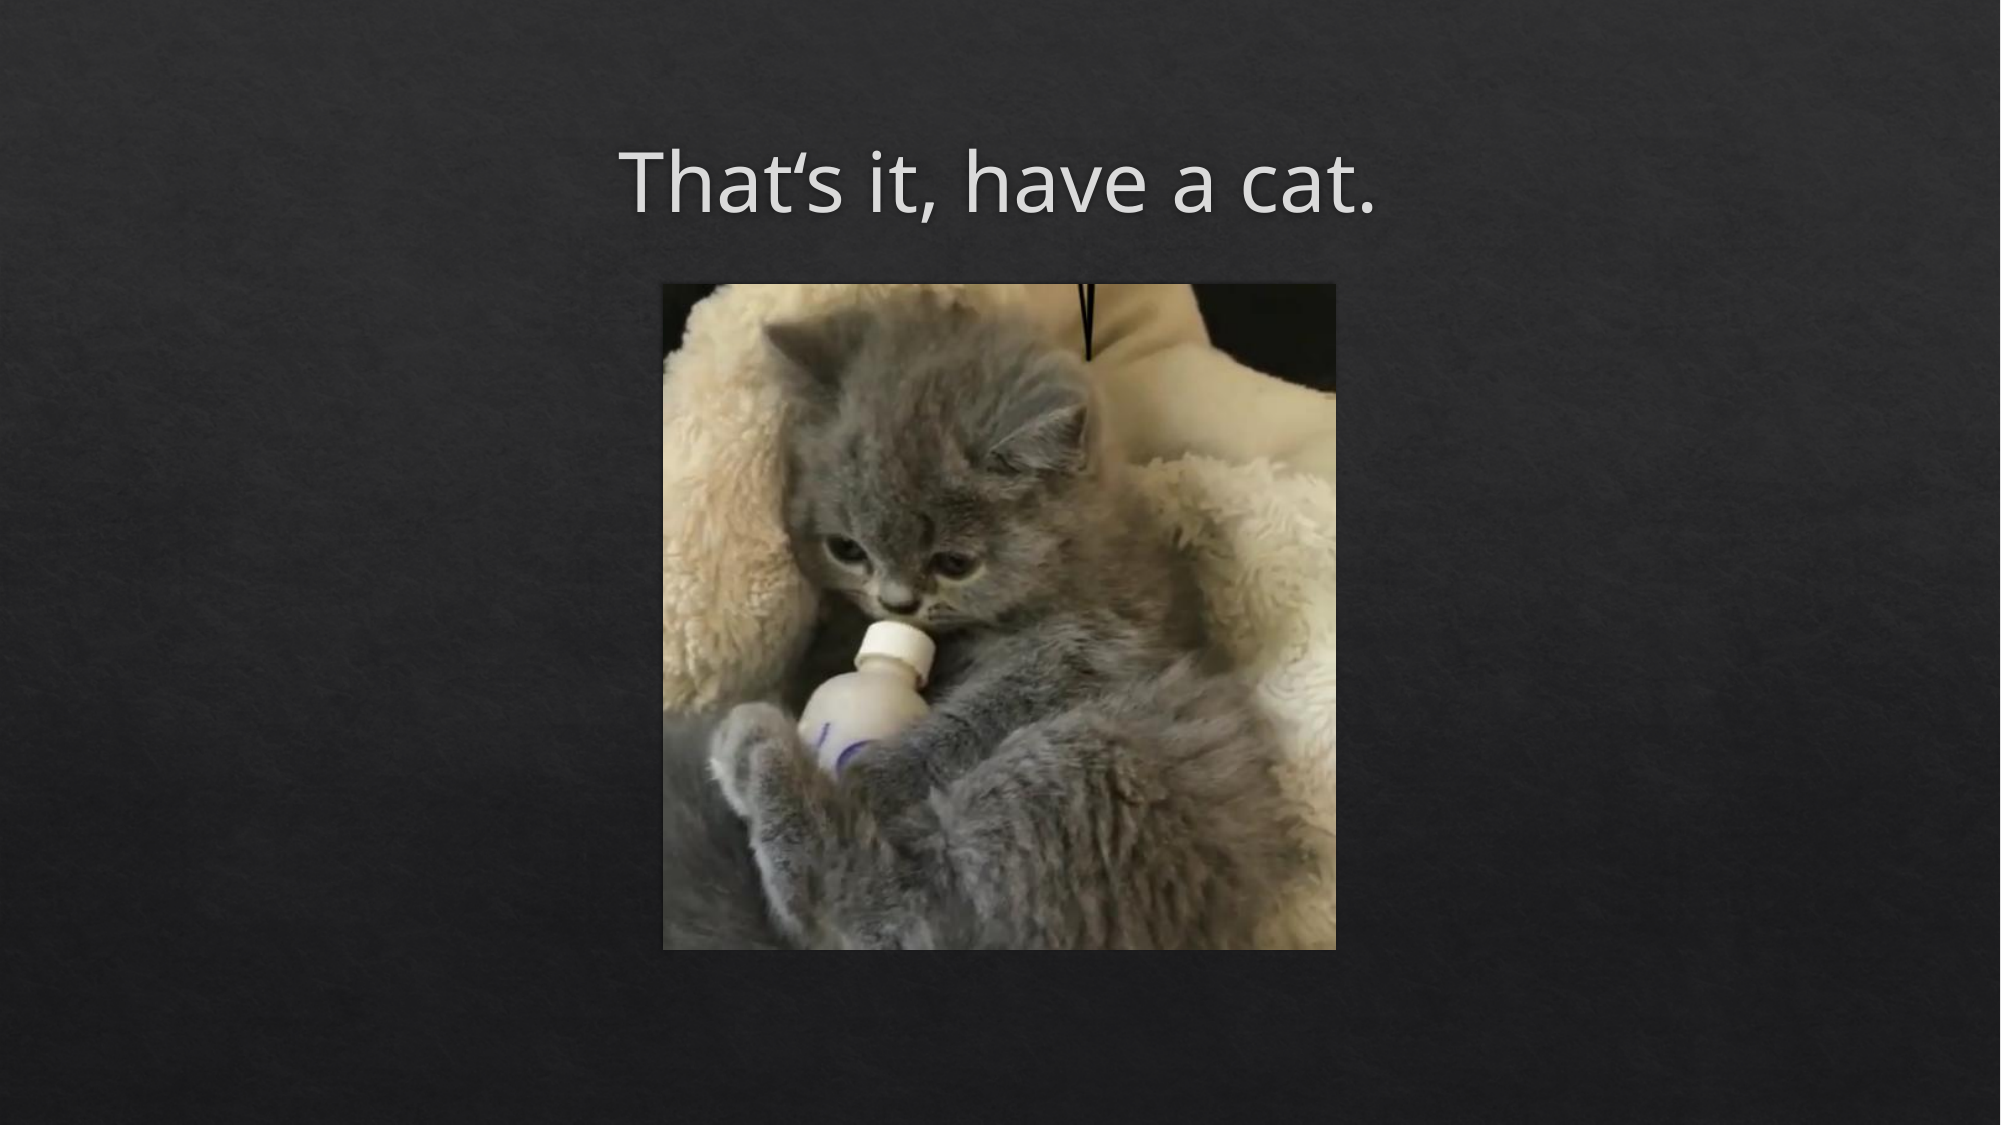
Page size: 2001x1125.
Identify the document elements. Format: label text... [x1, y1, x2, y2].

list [662, 283, 1336, 951]
title That‘s it, have a cat. [149, 99, 1849, 260]
